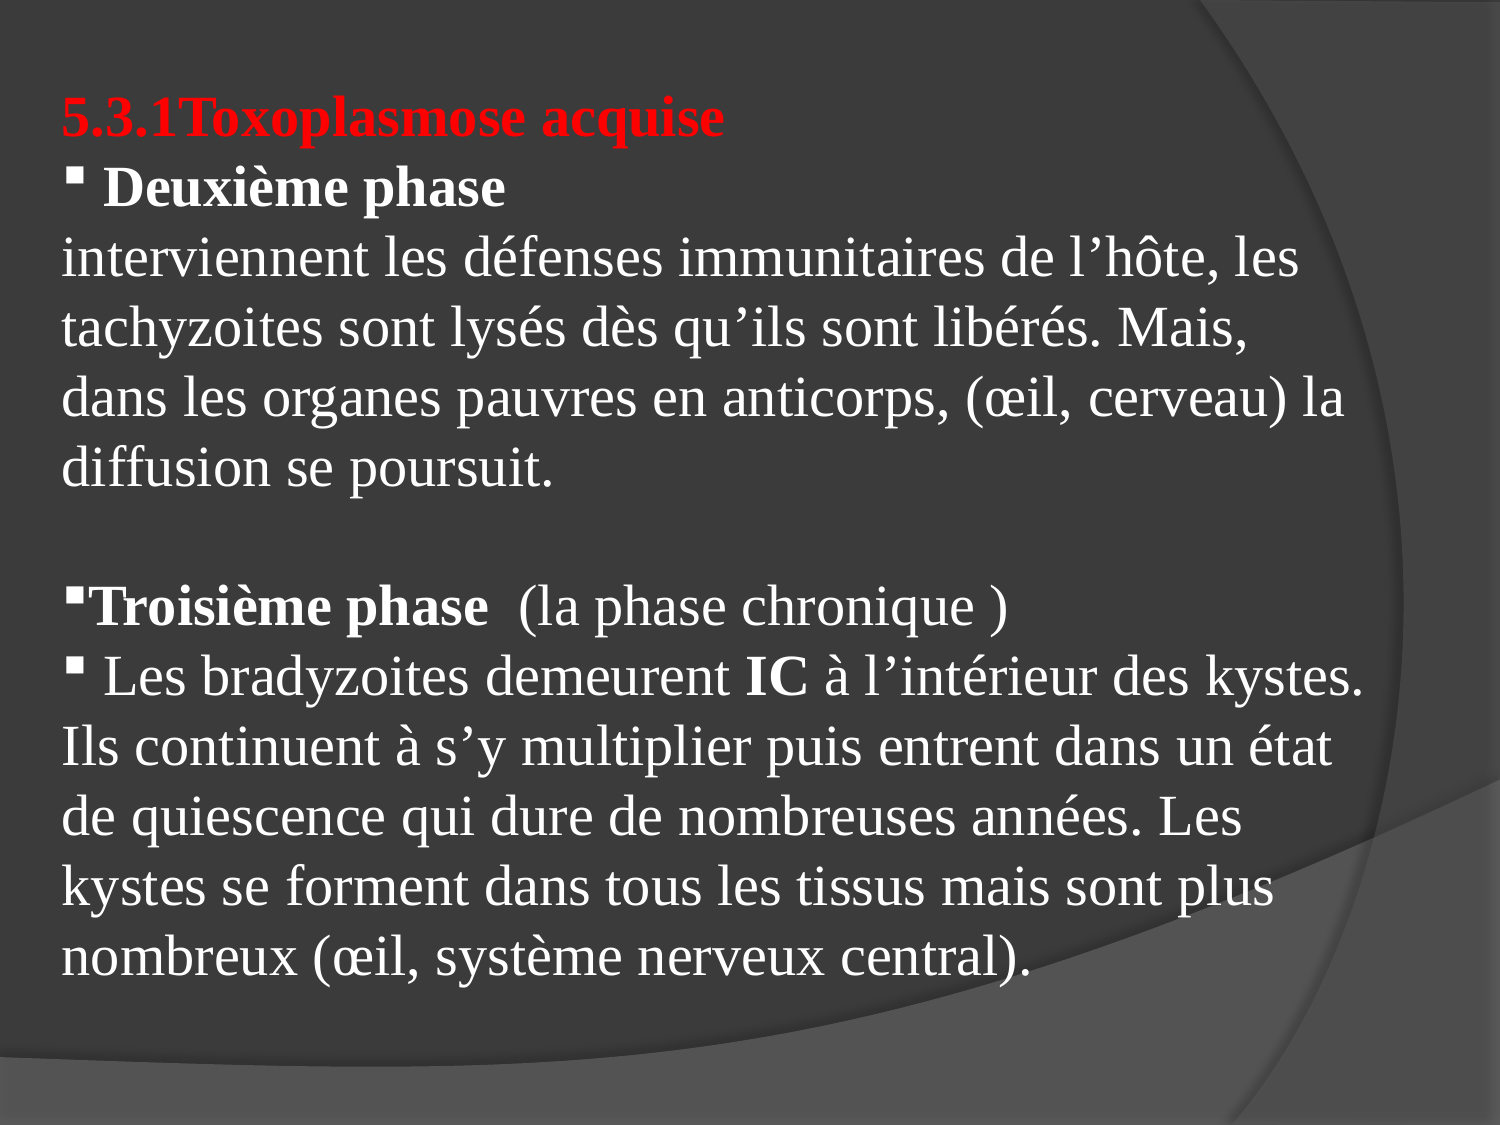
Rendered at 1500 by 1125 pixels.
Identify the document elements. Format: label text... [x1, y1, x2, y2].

text_box 5.3.1Toxoplasmose acquise Deuxième phase interviennent les défenses immunitaires de l’hôte, les tachyzoites sont lysés dès qu’ils sont libérés. Mais, dans les organes pauvres en anticorps, (œil, cerveau) la diffusion se poursuit. Troisième phase (la phase chronique ) Les bradyzoites demeurent IC à l’intérieur des kystes. Ils continuent à s’y multiplier puis entrent dans un état de quiescence qui dure de nombreuses années. Les kystes se forment dans tous les tissus mais sont plus nombreux (œil, système nerveux central). [46, 70, 1383, 995]
